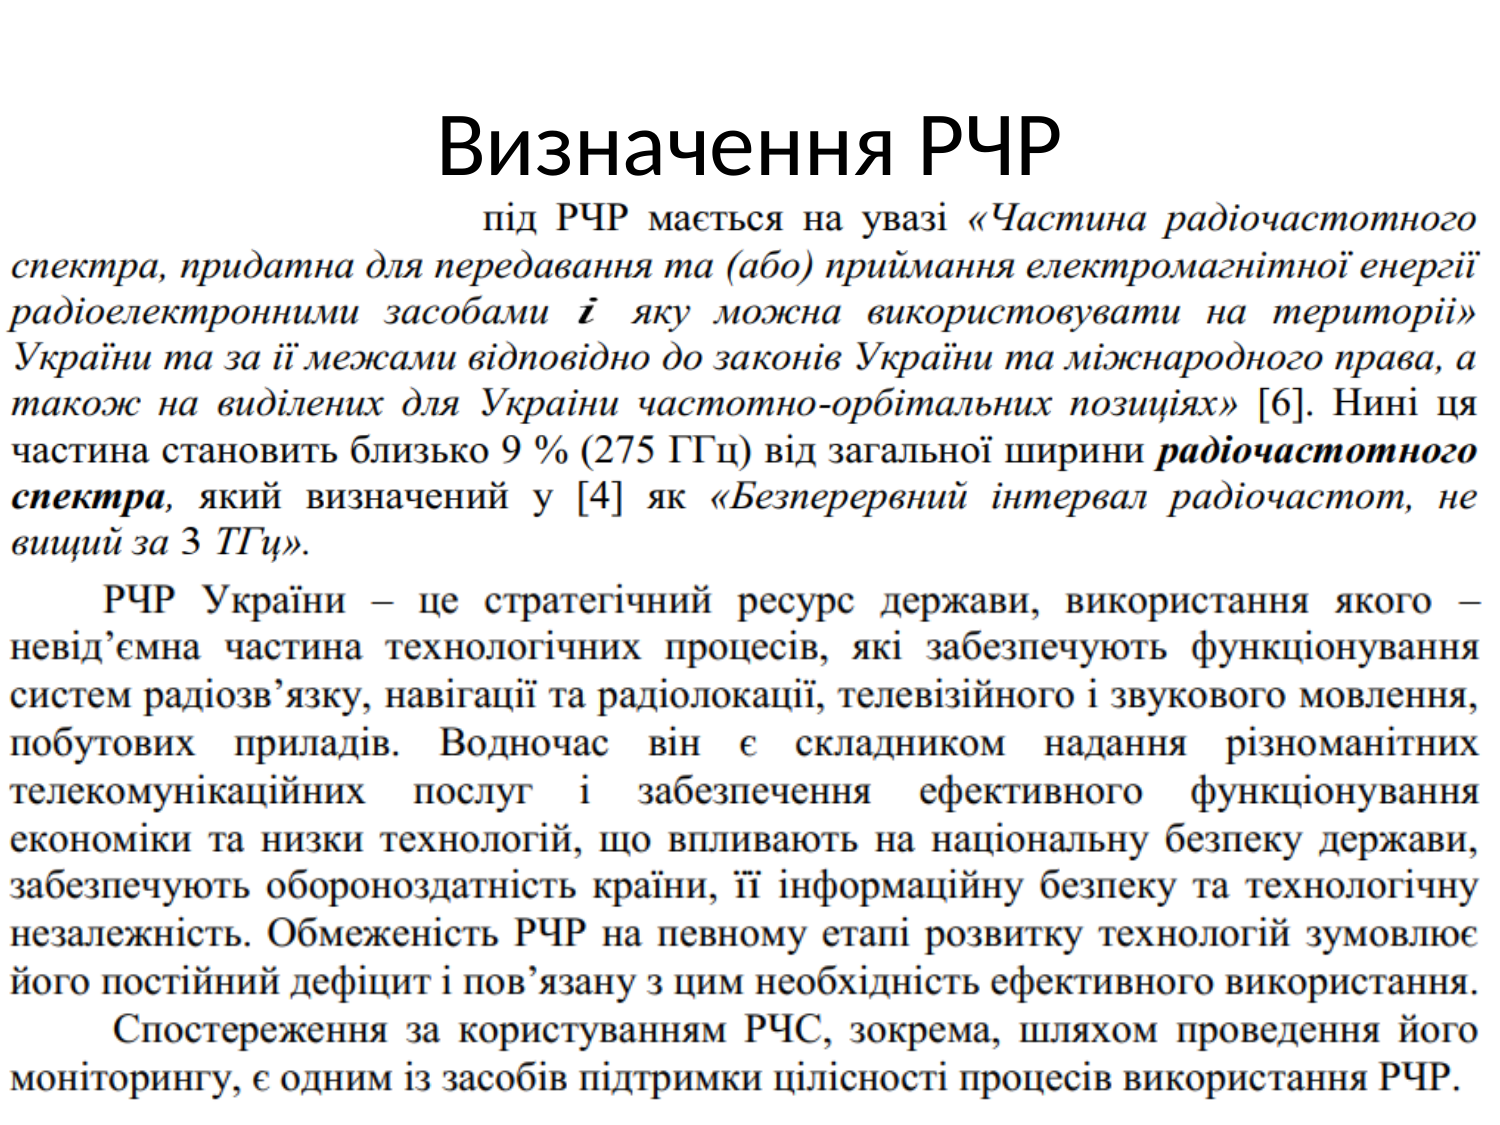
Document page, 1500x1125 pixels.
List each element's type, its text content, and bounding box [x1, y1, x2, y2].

title Визначення РЧР [75, 45, 1425, 194]
picture [0, 574, 1496, 1104]
picture [0, 196, 1495, 563]
